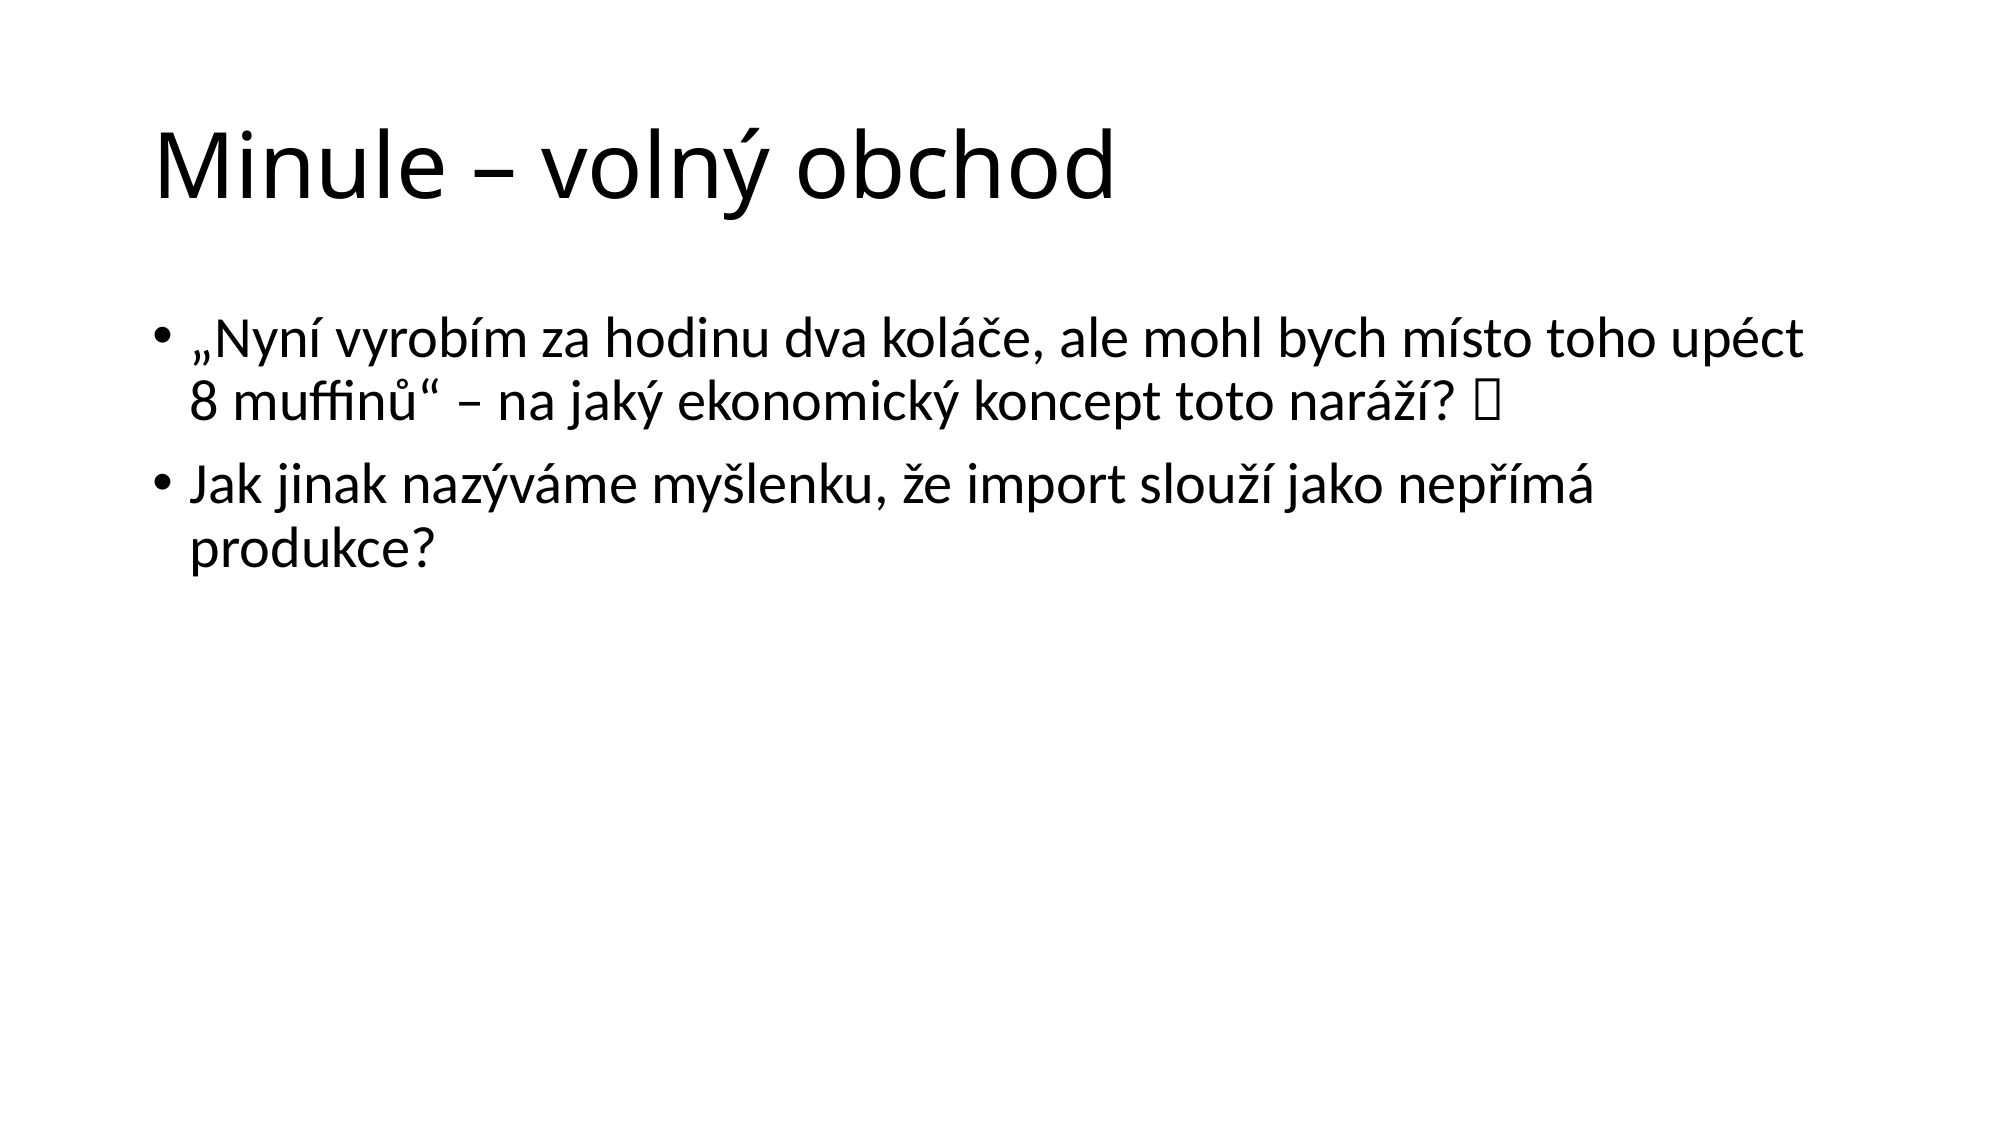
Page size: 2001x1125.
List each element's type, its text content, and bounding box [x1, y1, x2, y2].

list „Nyní vyrobím za hodinu dva koláče, ale mohl bych místo toho upéct 8 muffinů“ – na jaký ekonomický koncept toto naráží?  Jak jinak nazýváme myšlenku, že import slouží jako nepřímá produkce? [137, 299, 1863, 1014]
title Minule – volný obchod [137, 59, 1863, 278]
